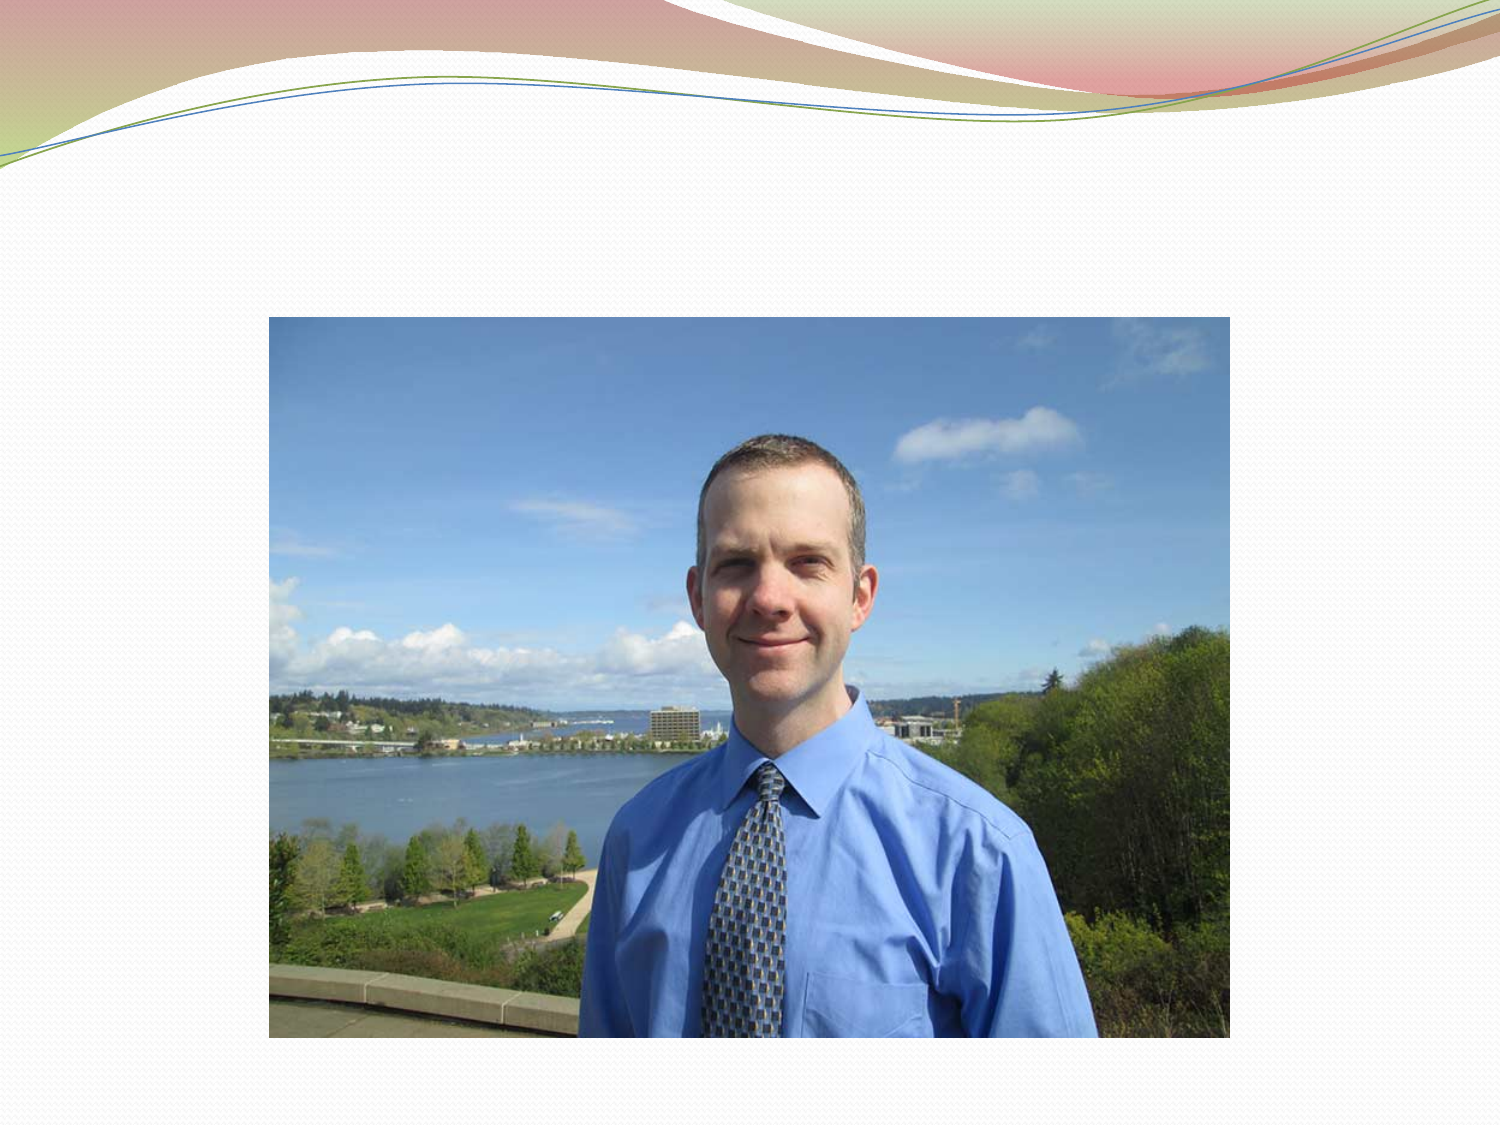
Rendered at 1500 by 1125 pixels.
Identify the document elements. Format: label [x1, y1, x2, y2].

list [269, 317, 1231, 1038]
